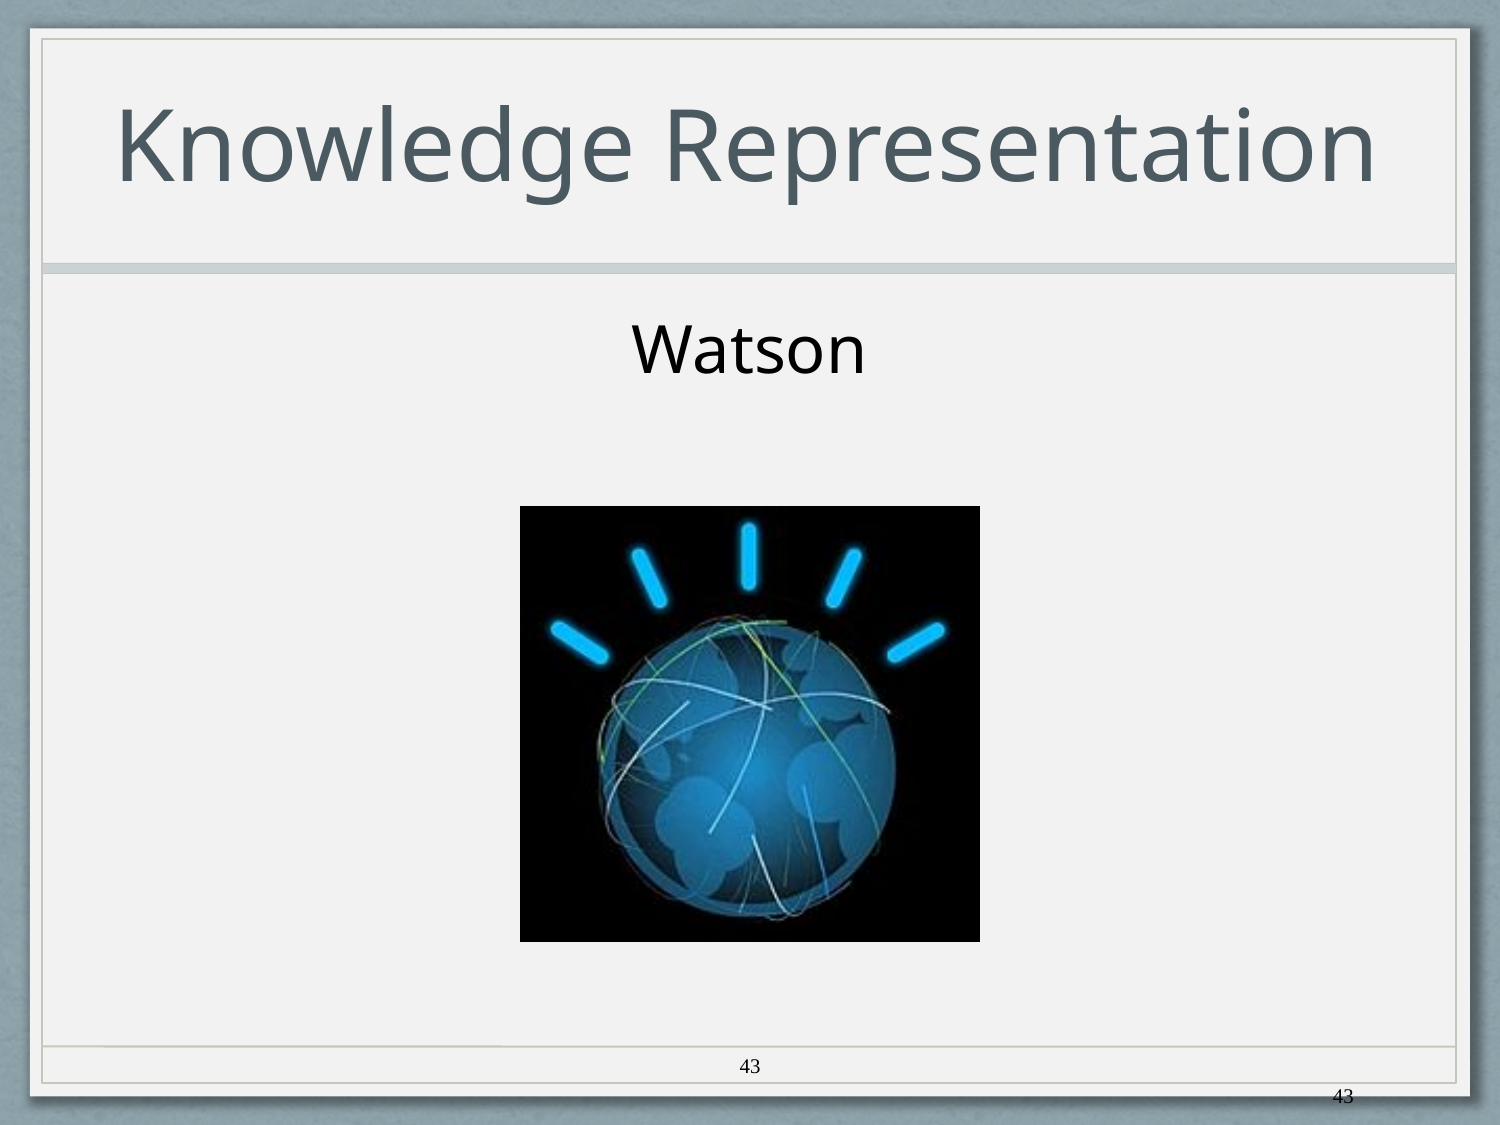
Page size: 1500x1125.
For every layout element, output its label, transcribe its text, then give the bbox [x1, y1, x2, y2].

list Watson [62, 299, 1438, 1013]
picture [520, 505, 980, 943]
title Knowledge Representation [62, 31, 1438, 251]
text_box 43 [1323, 1074, 1364, 1115]
slide_number 43 [687, 1042, 813, 1088]
